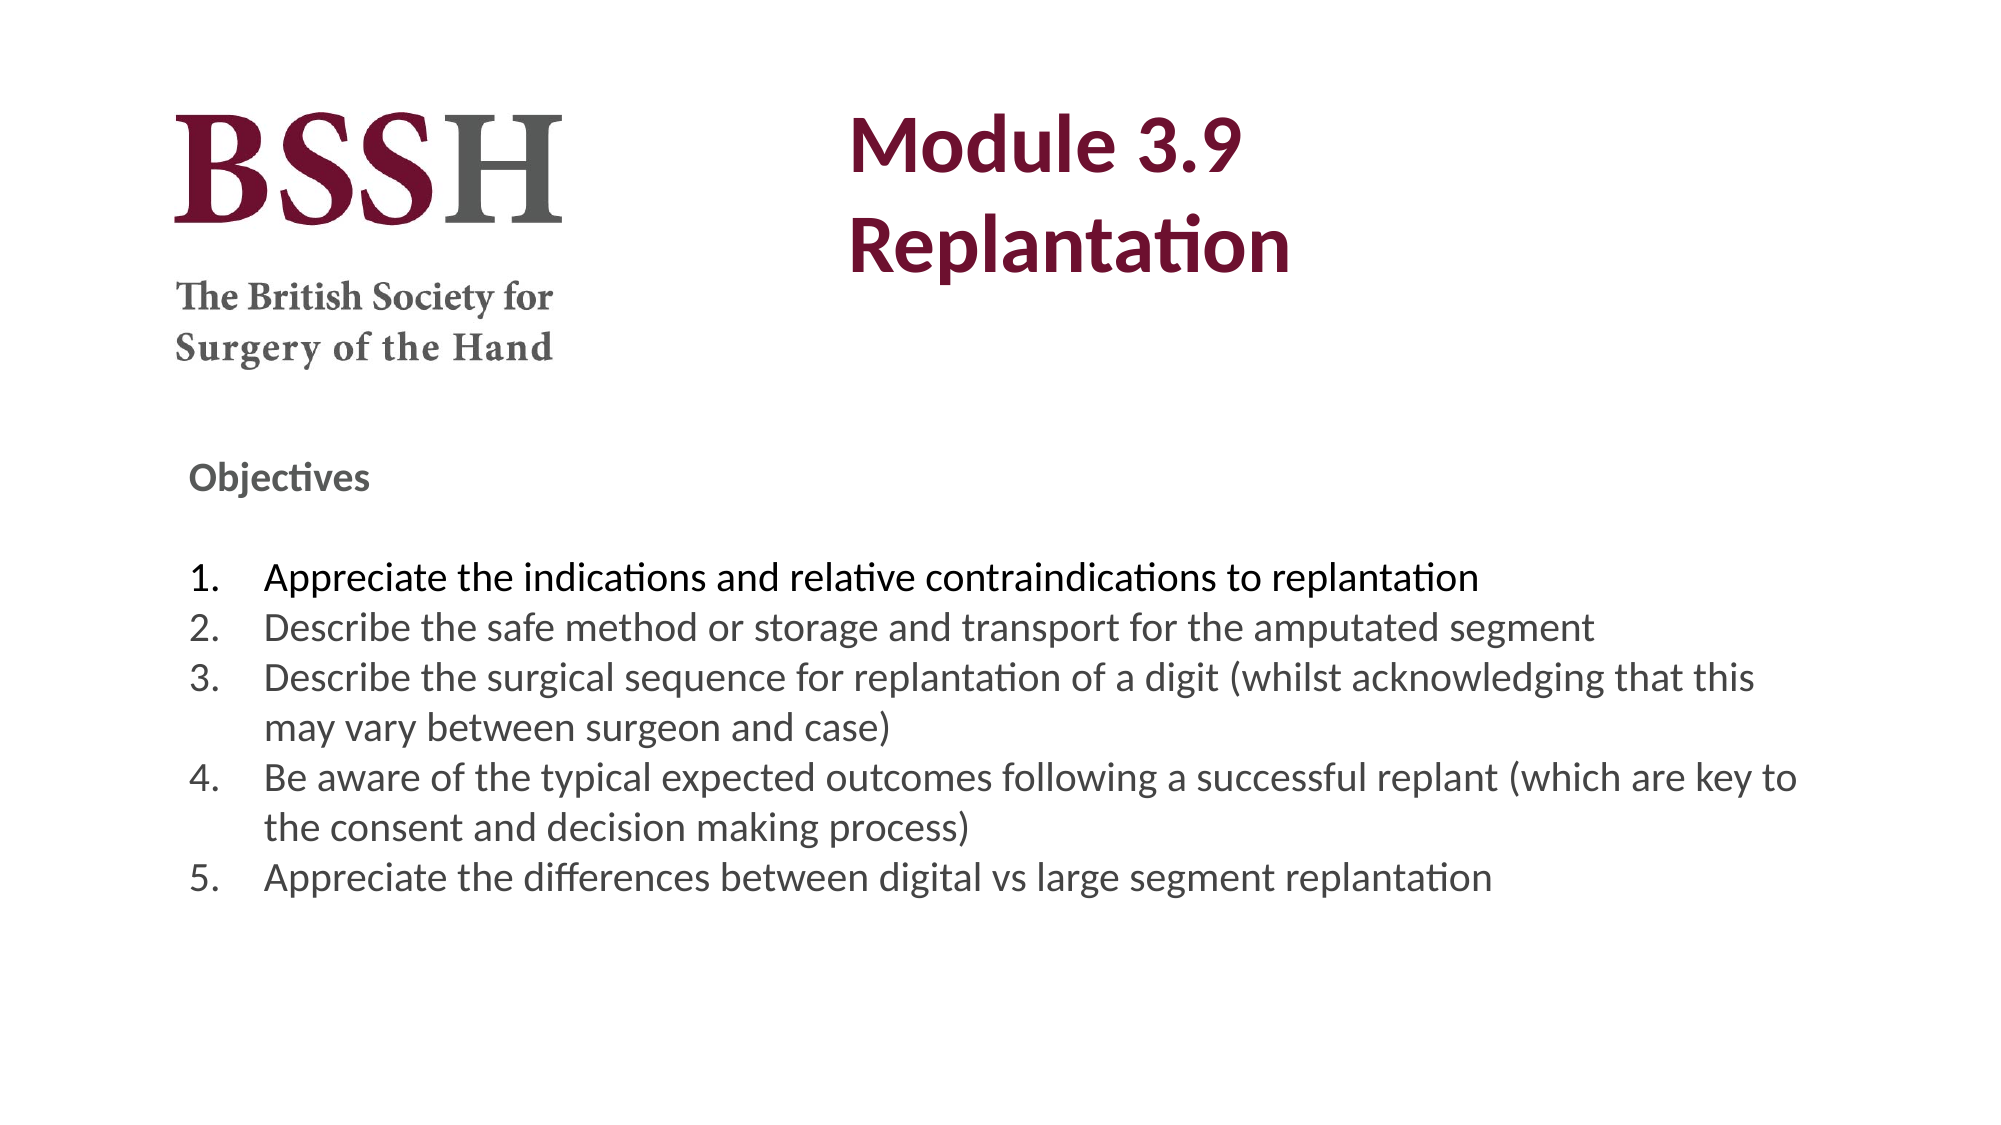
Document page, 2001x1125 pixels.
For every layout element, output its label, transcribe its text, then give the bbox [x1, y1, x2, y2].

text_box Objectives Appreciate the indications and relative contraindications to replantation Describe the safe method or storage and transport for the amputated segment Describe the surgical sequence for replantation of a digit (whilst acknowledging that this may vary between surgeon and case) Be aware of the typical expected outcomes following a successful replant (which are key to the consent and decision making process) Appreciate the differences between digital vs large segment replantation [174, 442, 1826, 908]
picture [174, 112, 562, 370]
text_box Module 3.9 Replantation [833, 82, 1939, 297]
